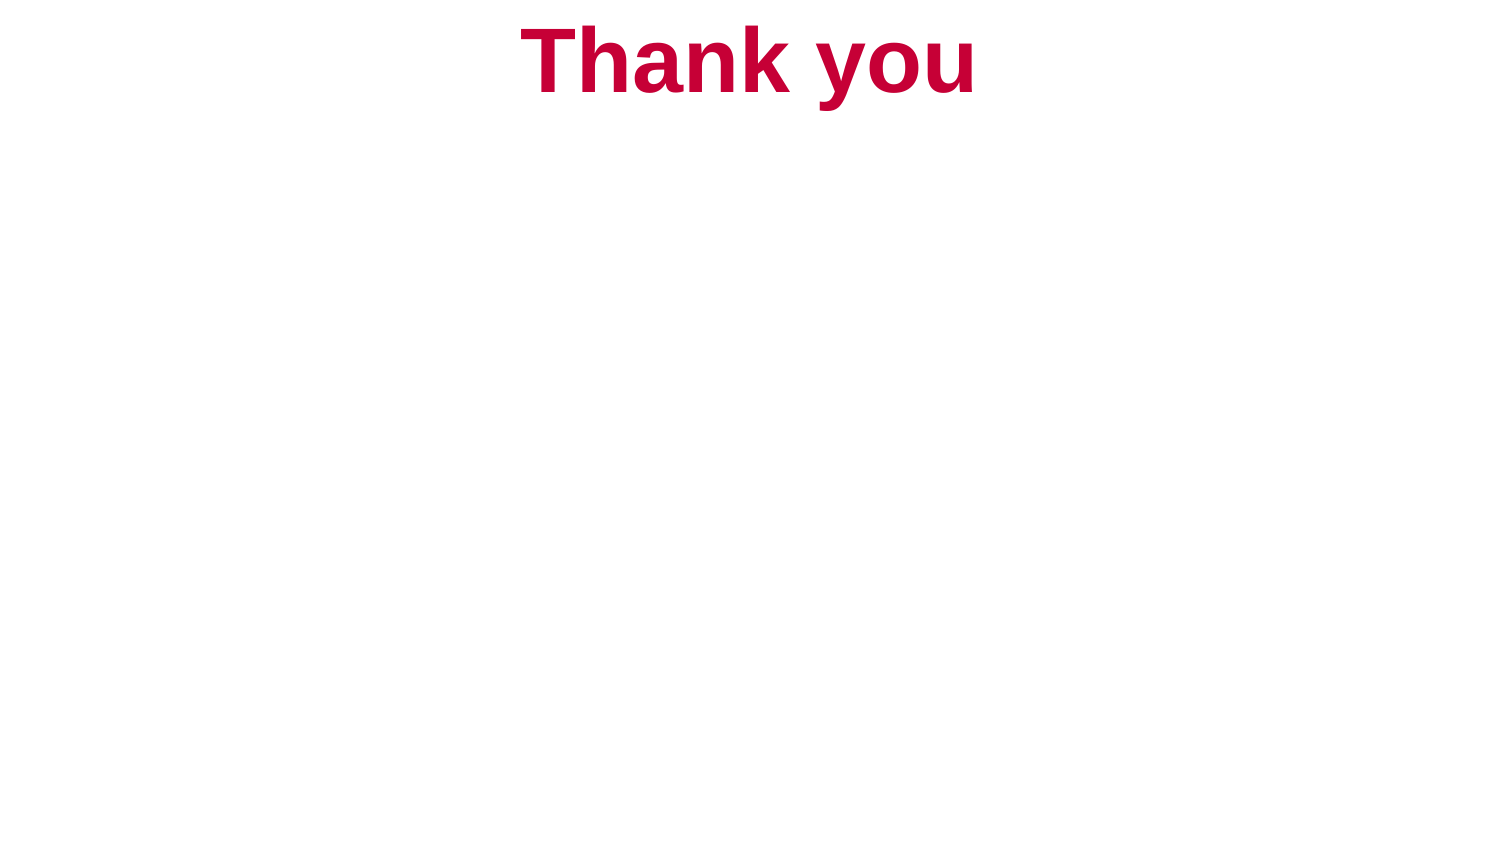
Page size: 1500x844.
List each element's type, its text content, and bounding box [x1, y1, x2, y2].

title Thank you [0, 0, 1500, 113]
